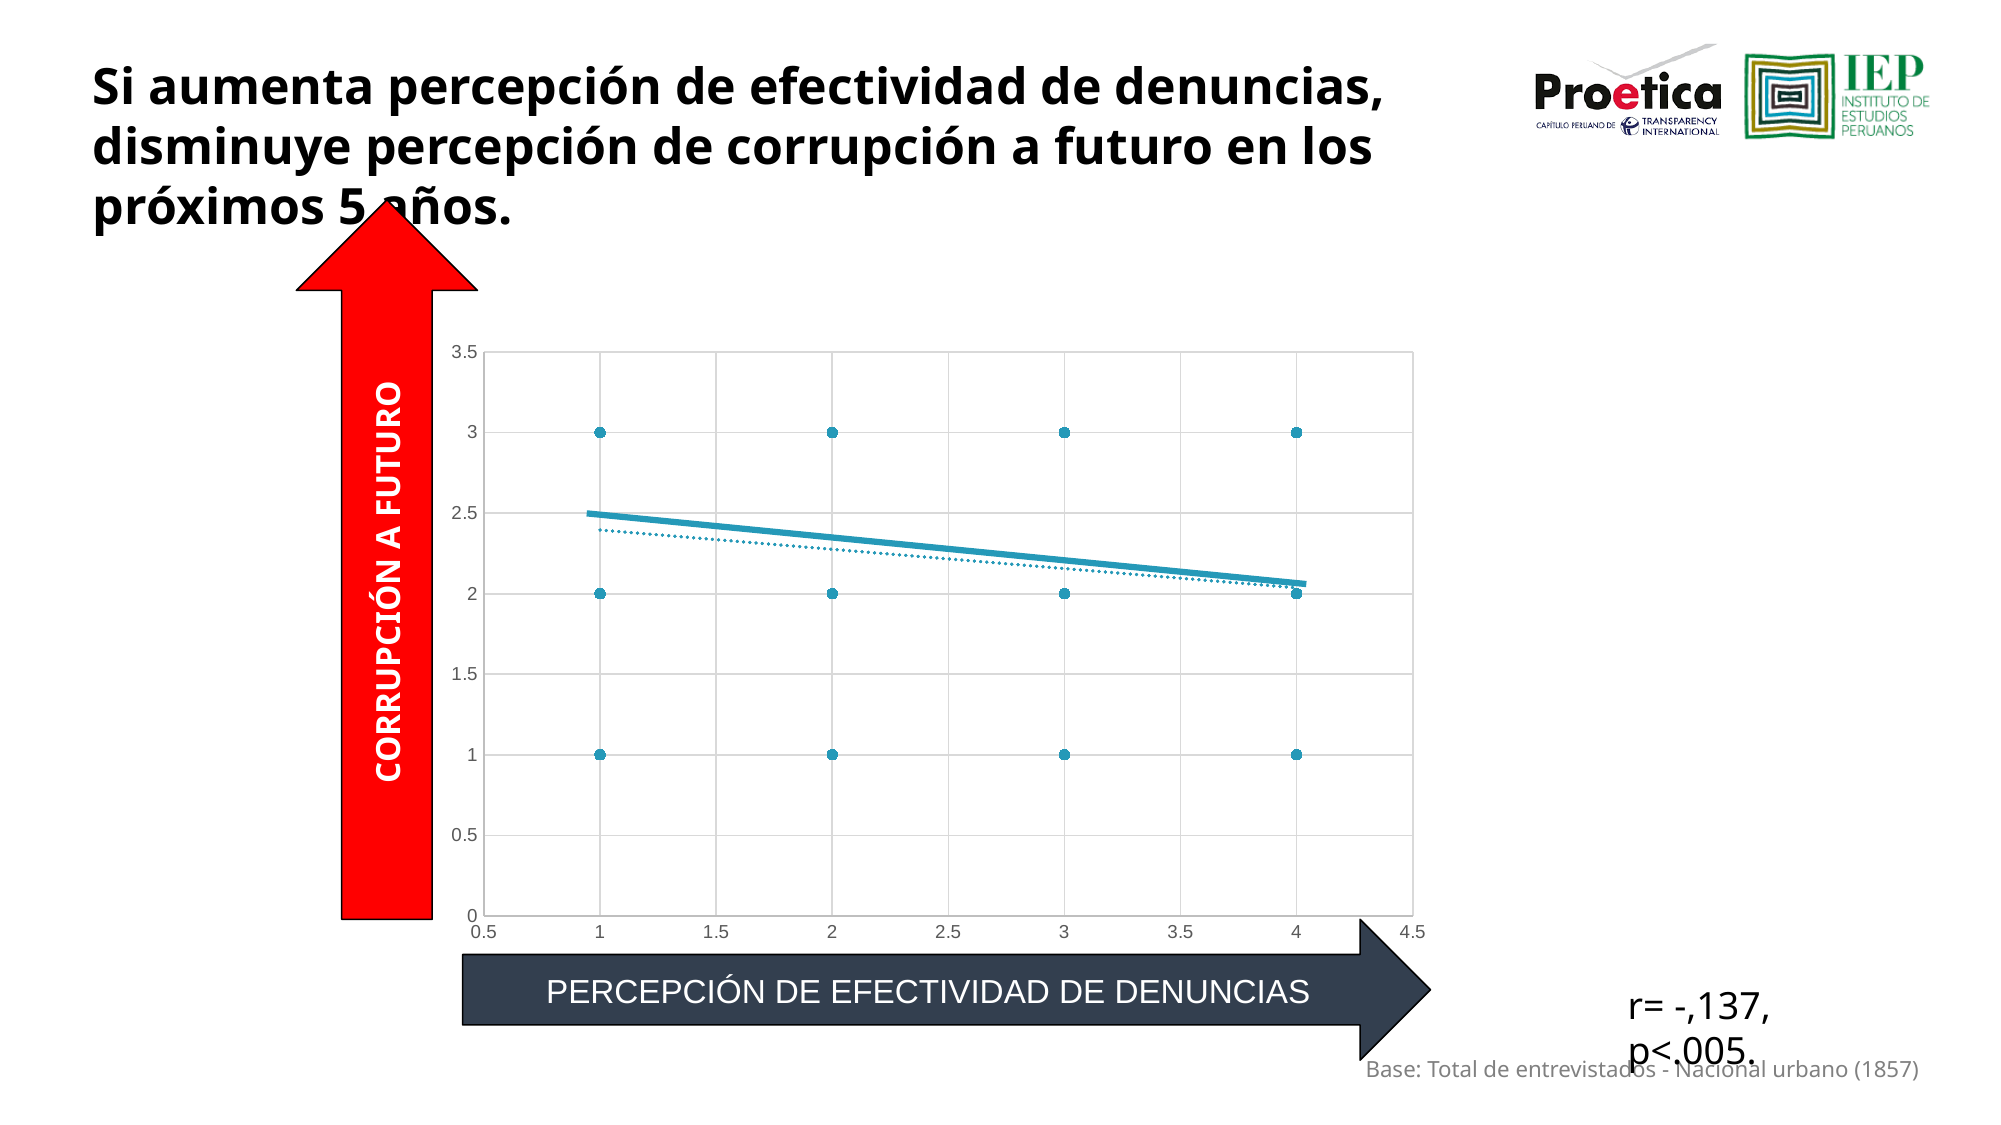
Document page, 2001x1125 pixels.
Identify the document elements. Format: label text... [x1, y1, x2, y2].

text_box PERCEPCIÓN DE EFECTIVIDAD DE DENUNCIAS [460, 1012, 1412, 1063]
chart [385, 228, 1450, 1005]
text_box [586, 513, 1307, 585]
picture [1496, 22, 1935, 168]
text_box Si aumenta percepción de efectividad de denuncias, disminuye percepción de corrupción a futuro en los próximos 5 años. [77, 47, 1534, 249]
text_box r= -,137, p<.005. [1613, 974, 1902, 1079]
text_box CORRUPCIÓN A FUTURO [294, 197, 418, 922]
